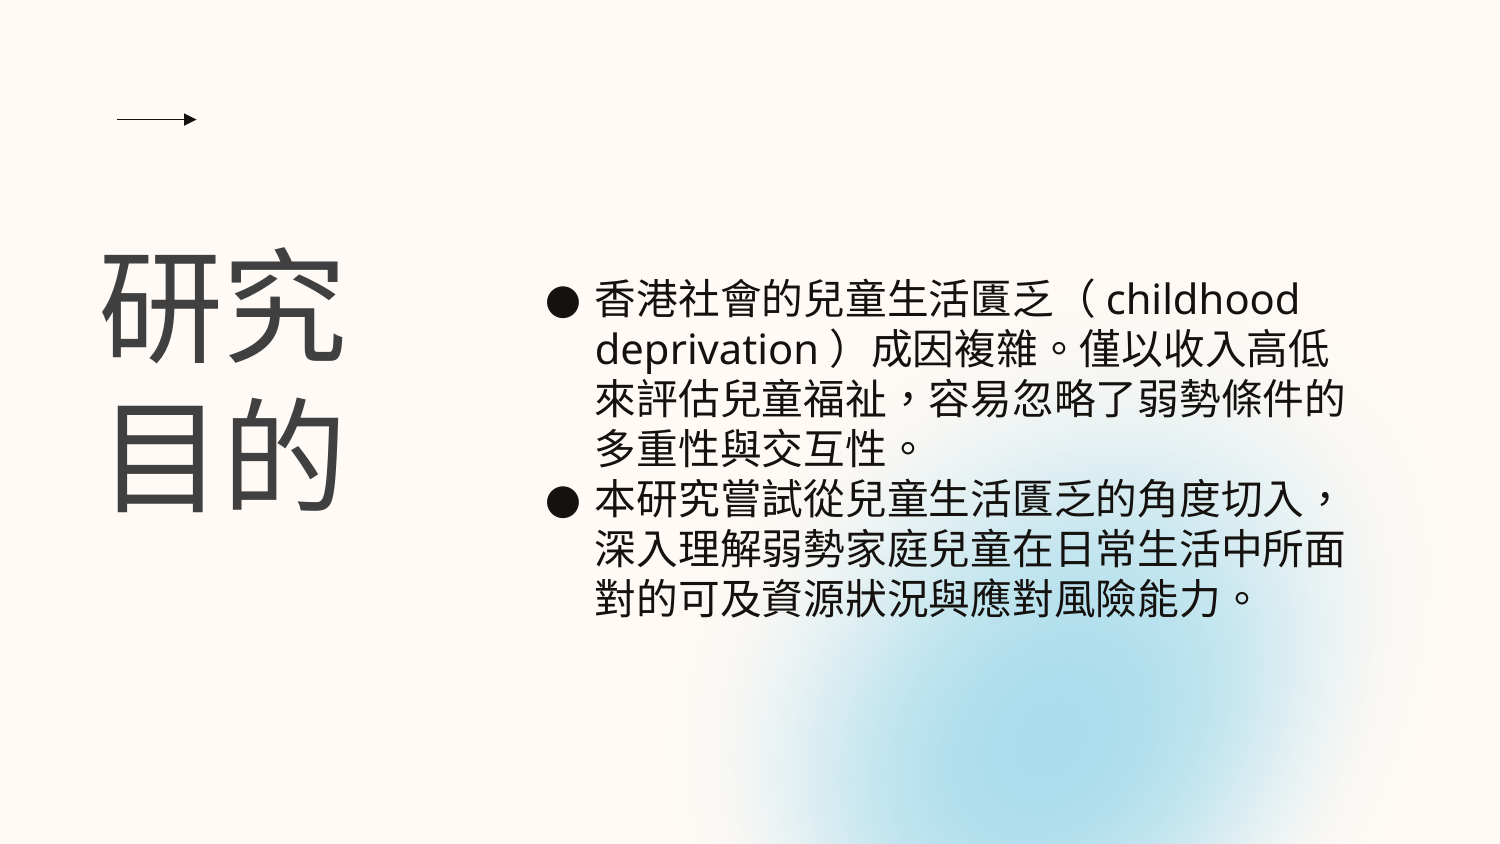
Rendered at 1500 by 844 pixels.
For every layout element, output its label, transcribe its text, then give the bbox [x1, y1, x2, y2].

picture [295, 0, 1500, 844]
list 香港社會的兒童生活匱乏（childhood deprivation）成因複雜。僅以收入高低來評估兒童福祉，容易忽略了弱勢條件的多重性與交互性。 本研究嘗試從兒童生活匱乏的角度切入，深入理解弱勢家庭兒童在日常生活中所面對的可及資源狀況與應對風險能力。 [504, 257, 1383, 702]
text_box 研究目的 [83, 213, 449, 543]
